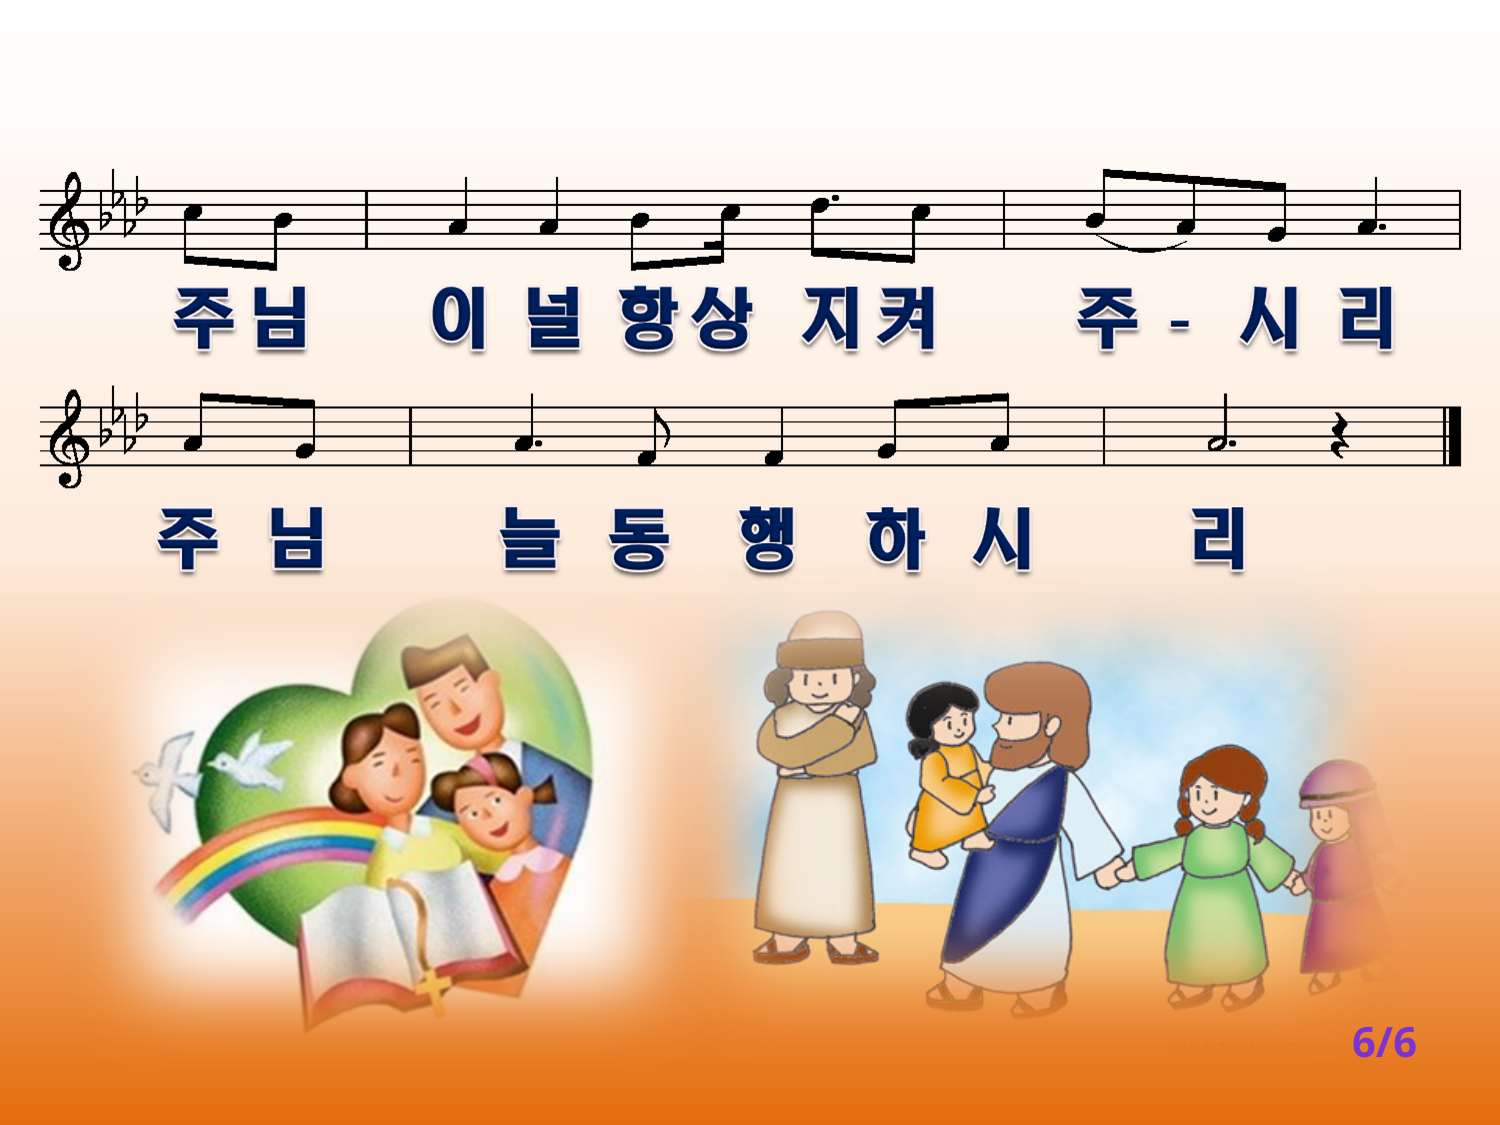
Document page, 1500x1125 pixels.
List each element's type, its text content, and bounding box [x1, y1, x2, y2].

picture [0, 0, 1500, 1125]
text_box 6/6 [1337, 1007, 1433, 1073]
